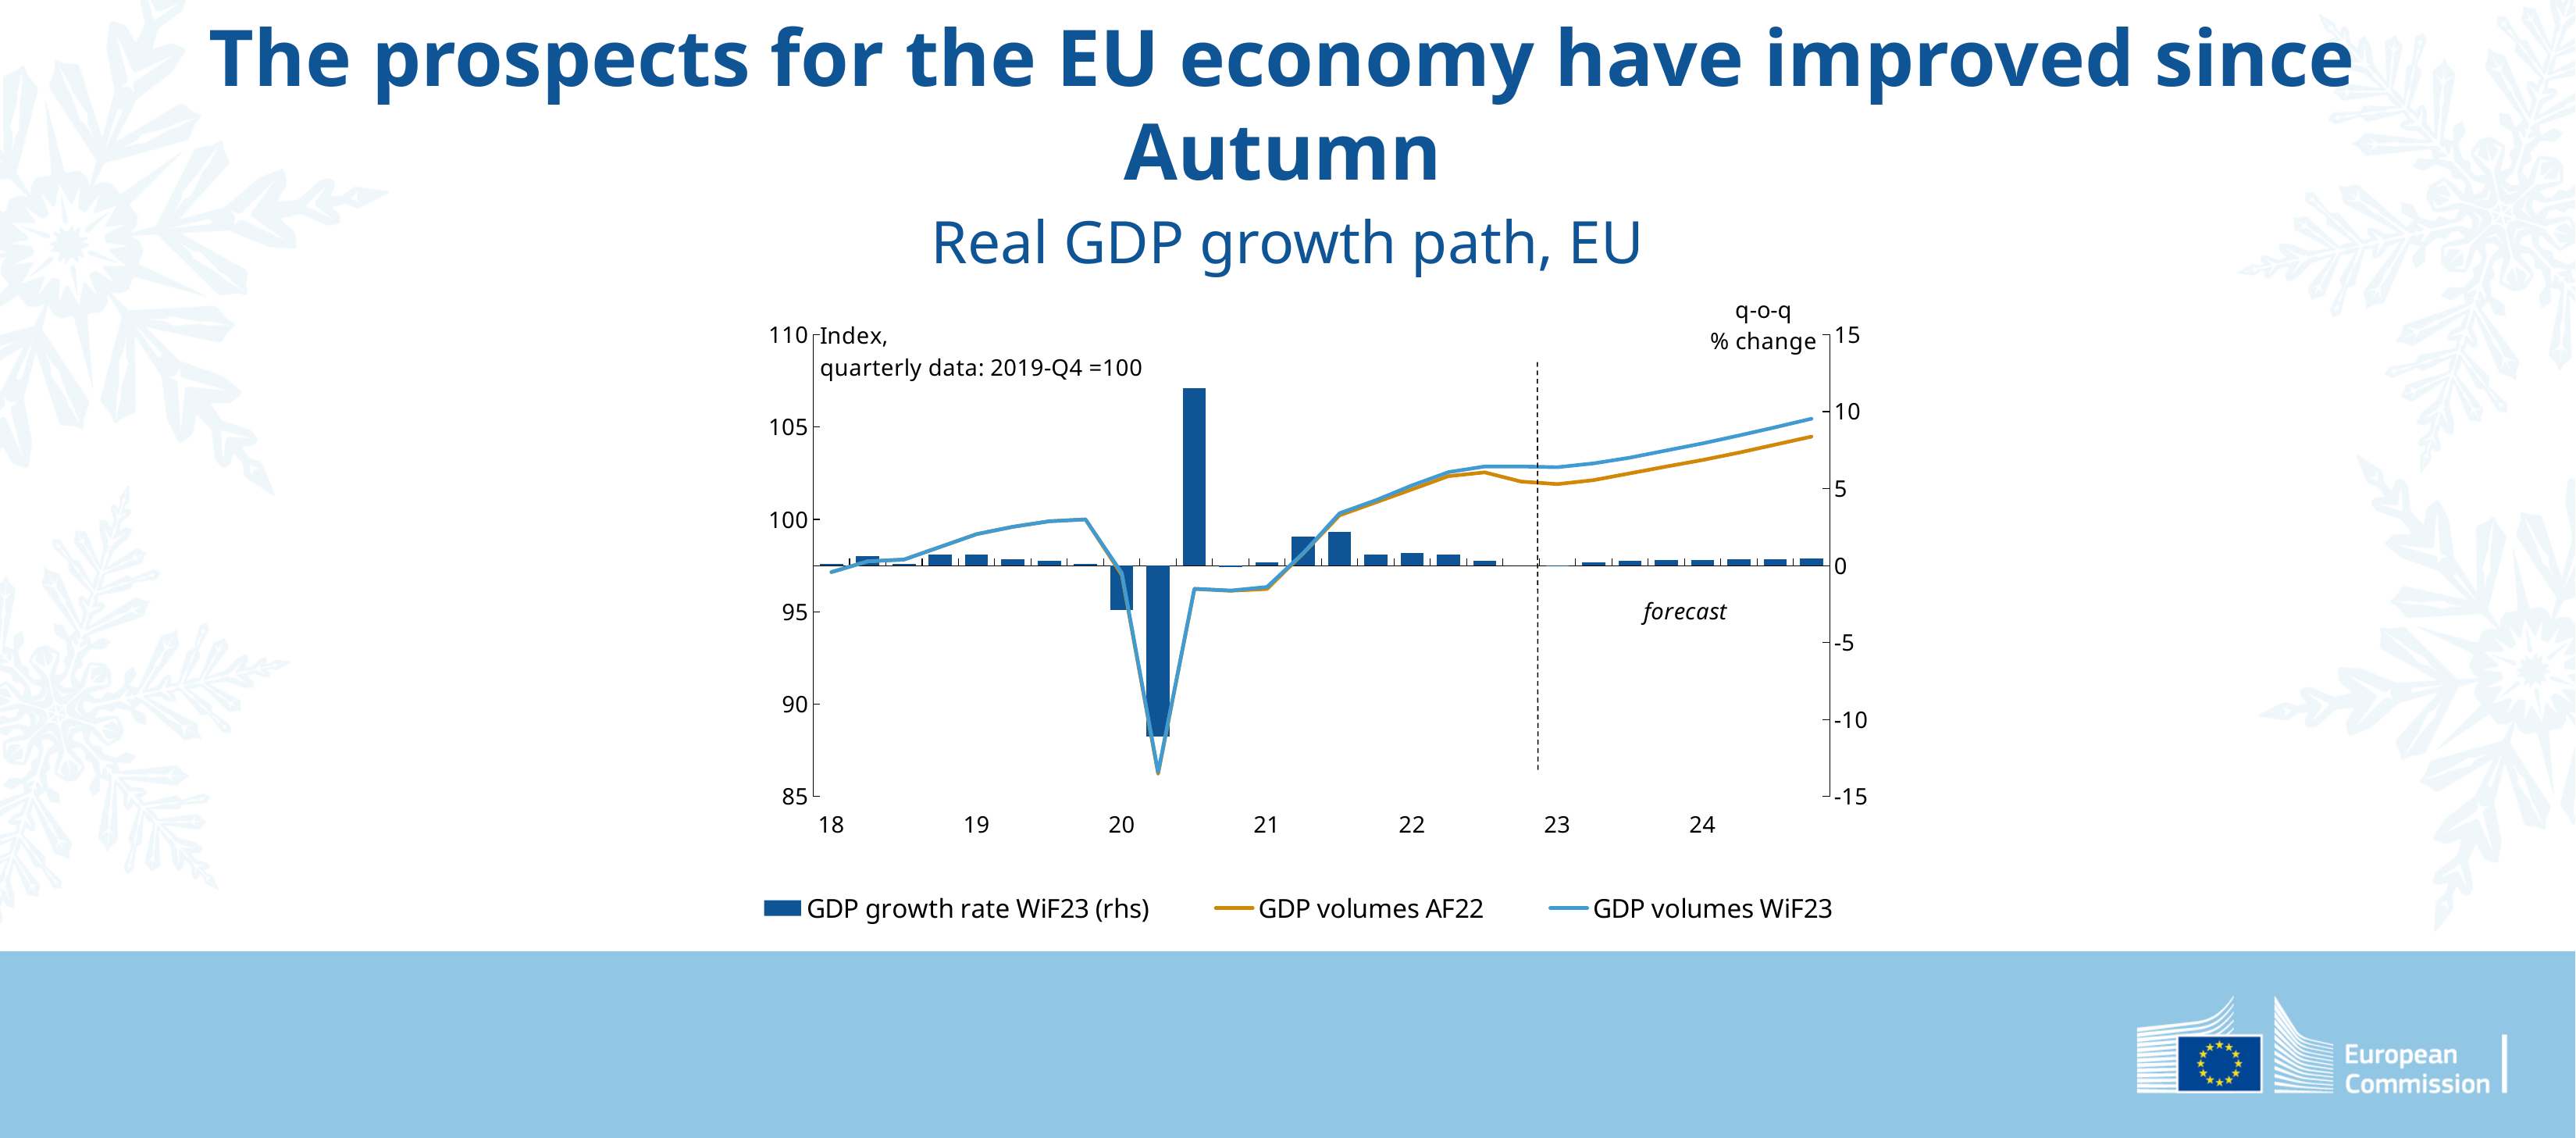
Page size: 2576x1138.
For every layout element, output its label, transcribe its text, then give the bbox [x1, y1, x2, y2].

chart [706, 264, 1891, 960]
list The prospects for the EU economy have improved since Autumn [107, 24, 2460, 180]
picture [0, 0, 2576, 1138]
list Real GDP growth path, EU [134, 194, 2441, 301]
